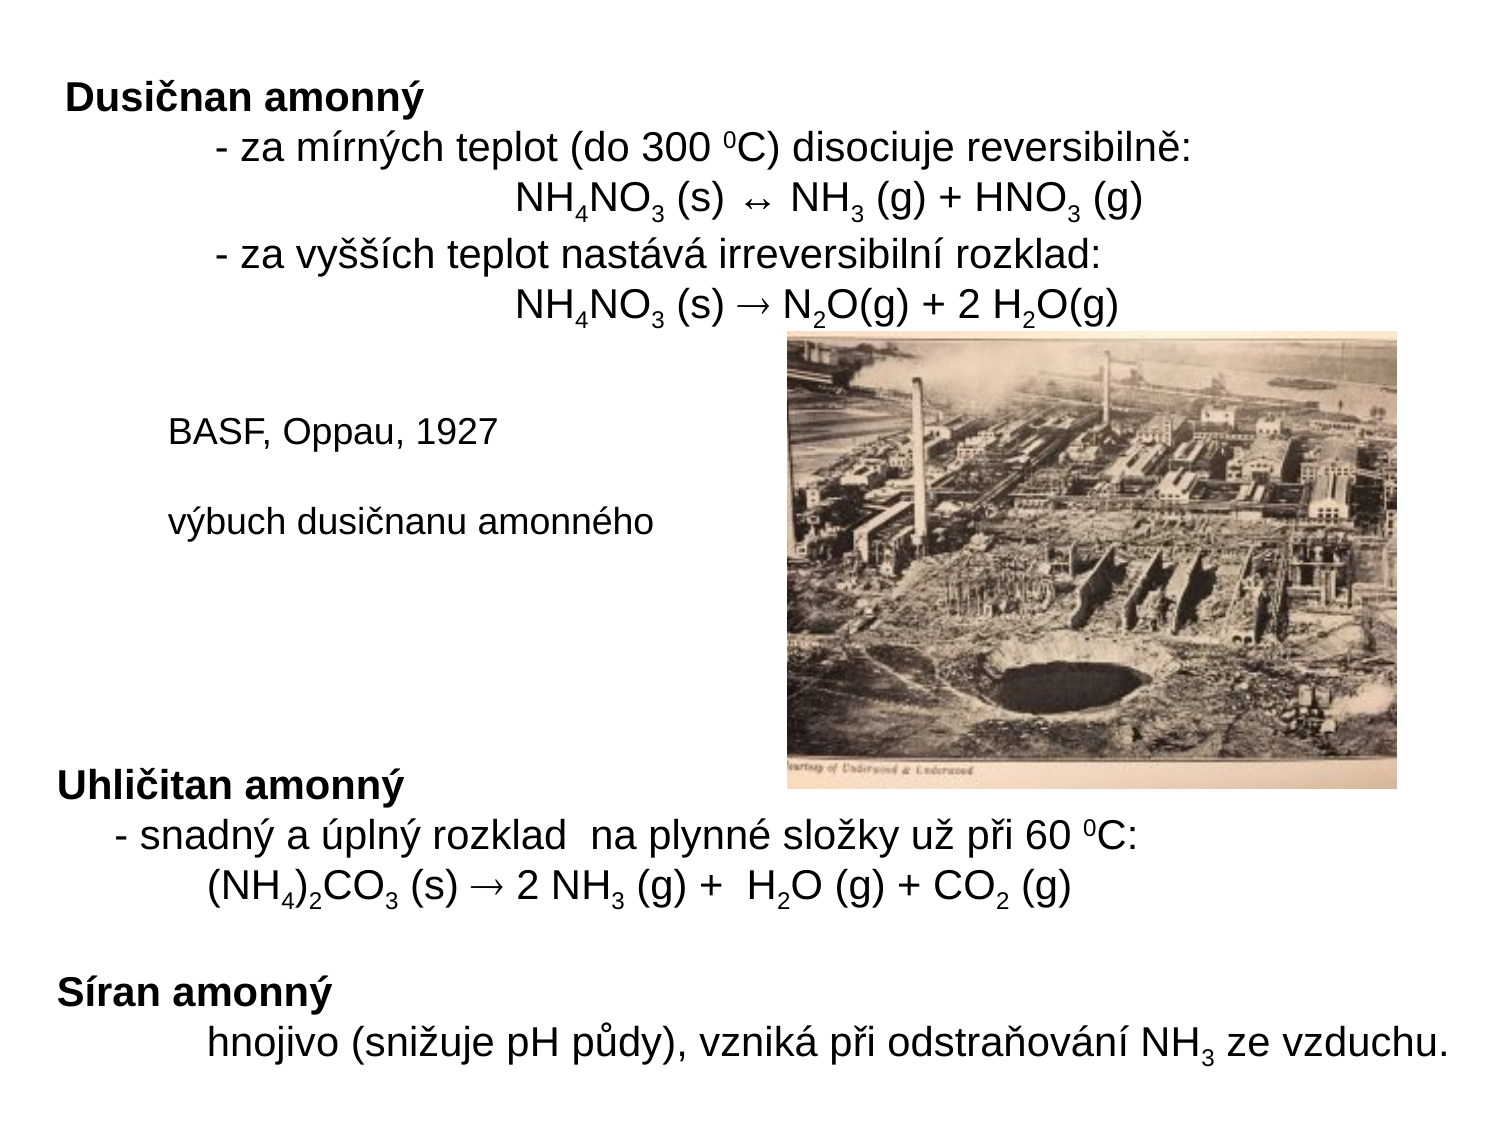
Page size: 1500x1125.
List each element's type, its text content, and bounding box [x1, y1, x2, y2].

text_box Dusičnan amonný - za mírných teplot (do 300 0C) disociuje reversibilně: NH4NO3 (s) ↔ NH3 (g) + HNO3 (g) - za vyšších teplot nastává irreversibilní rozklad: NH4NO3 (s)  N2O(g) + 2 H2O(g) [50, 62, 1472, 341]
text_box Uhličitan amonný - snadný a úplný rozklad na plynné složky už při 60 0C: (NH4)2CO3 (s)  2 NH3 (g) + H2O (g) + CO2 (g) Síran amonný hnojivo (snižuje pH půdy), vzniká při odstraňování NH3 ze vzduchu. [42, 750, 1480, 1125]
text_box BASF, Oppau, 1927 výbuch dusičnanu amonného [153, 399, 670, 550]
picture [787, 331, 1398, 789]
